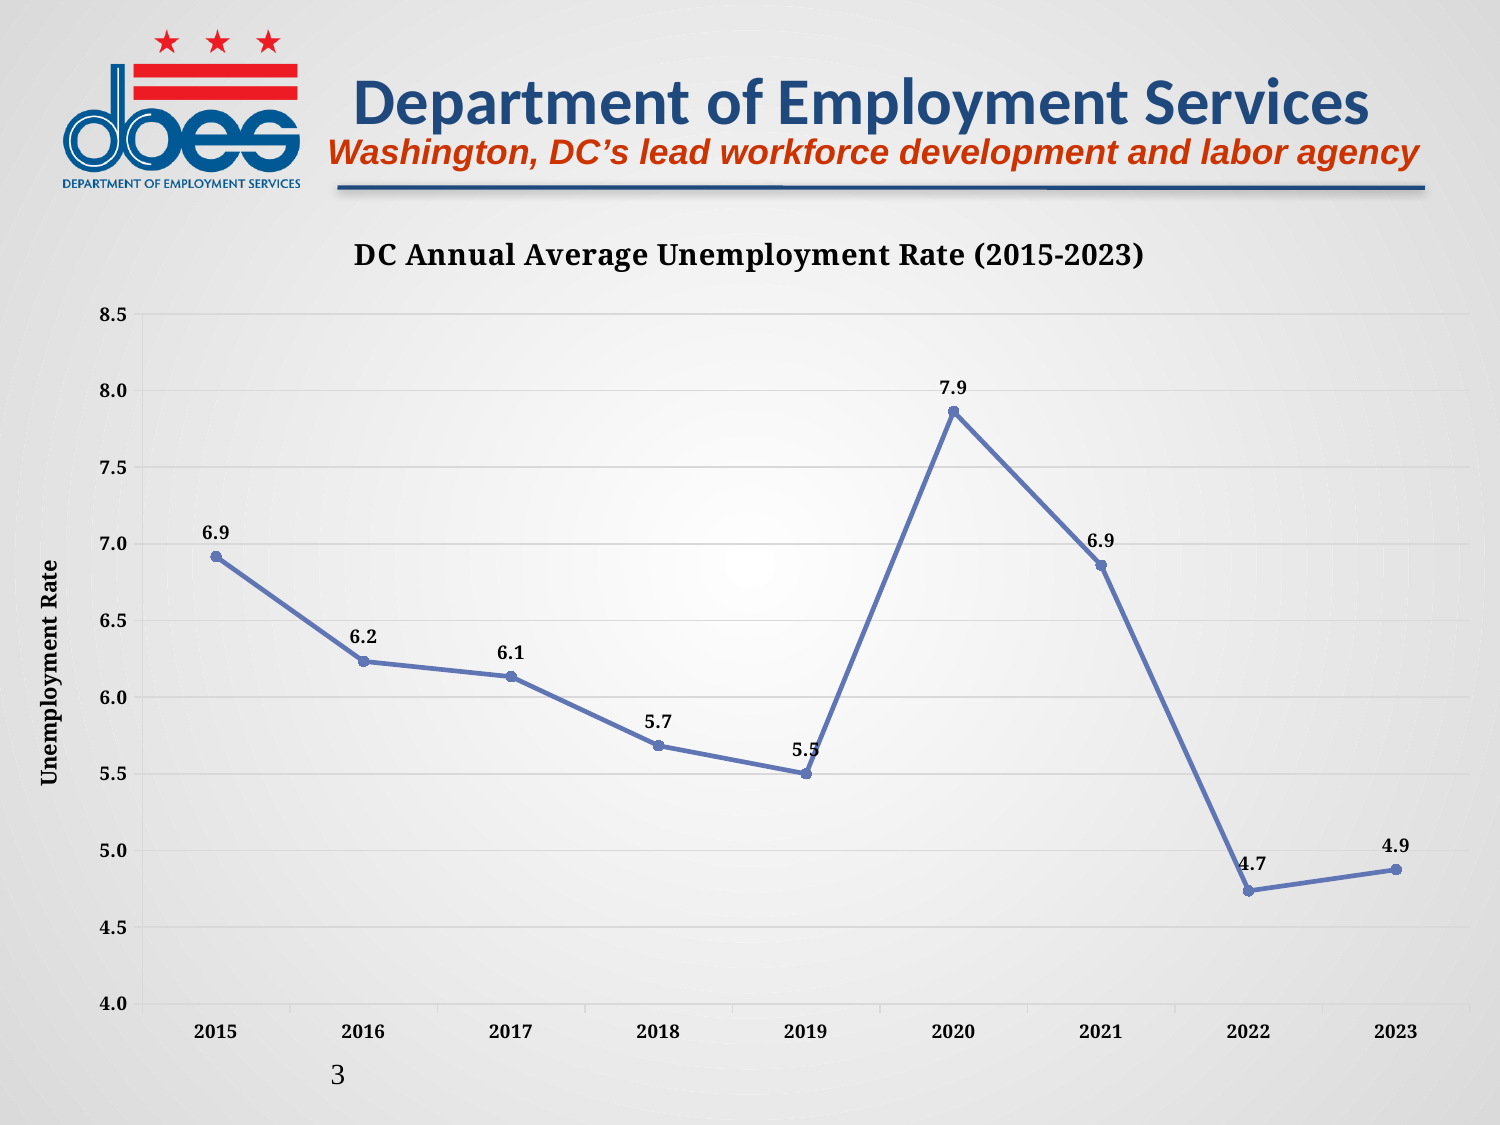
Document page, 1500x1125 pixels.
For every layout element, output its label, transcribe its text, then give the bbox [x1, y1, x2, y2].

footer 3 [108, 1072, 576, 1103]
picture [63, 29, 300, 188]
chart [0, 199, 1500, 1063]
